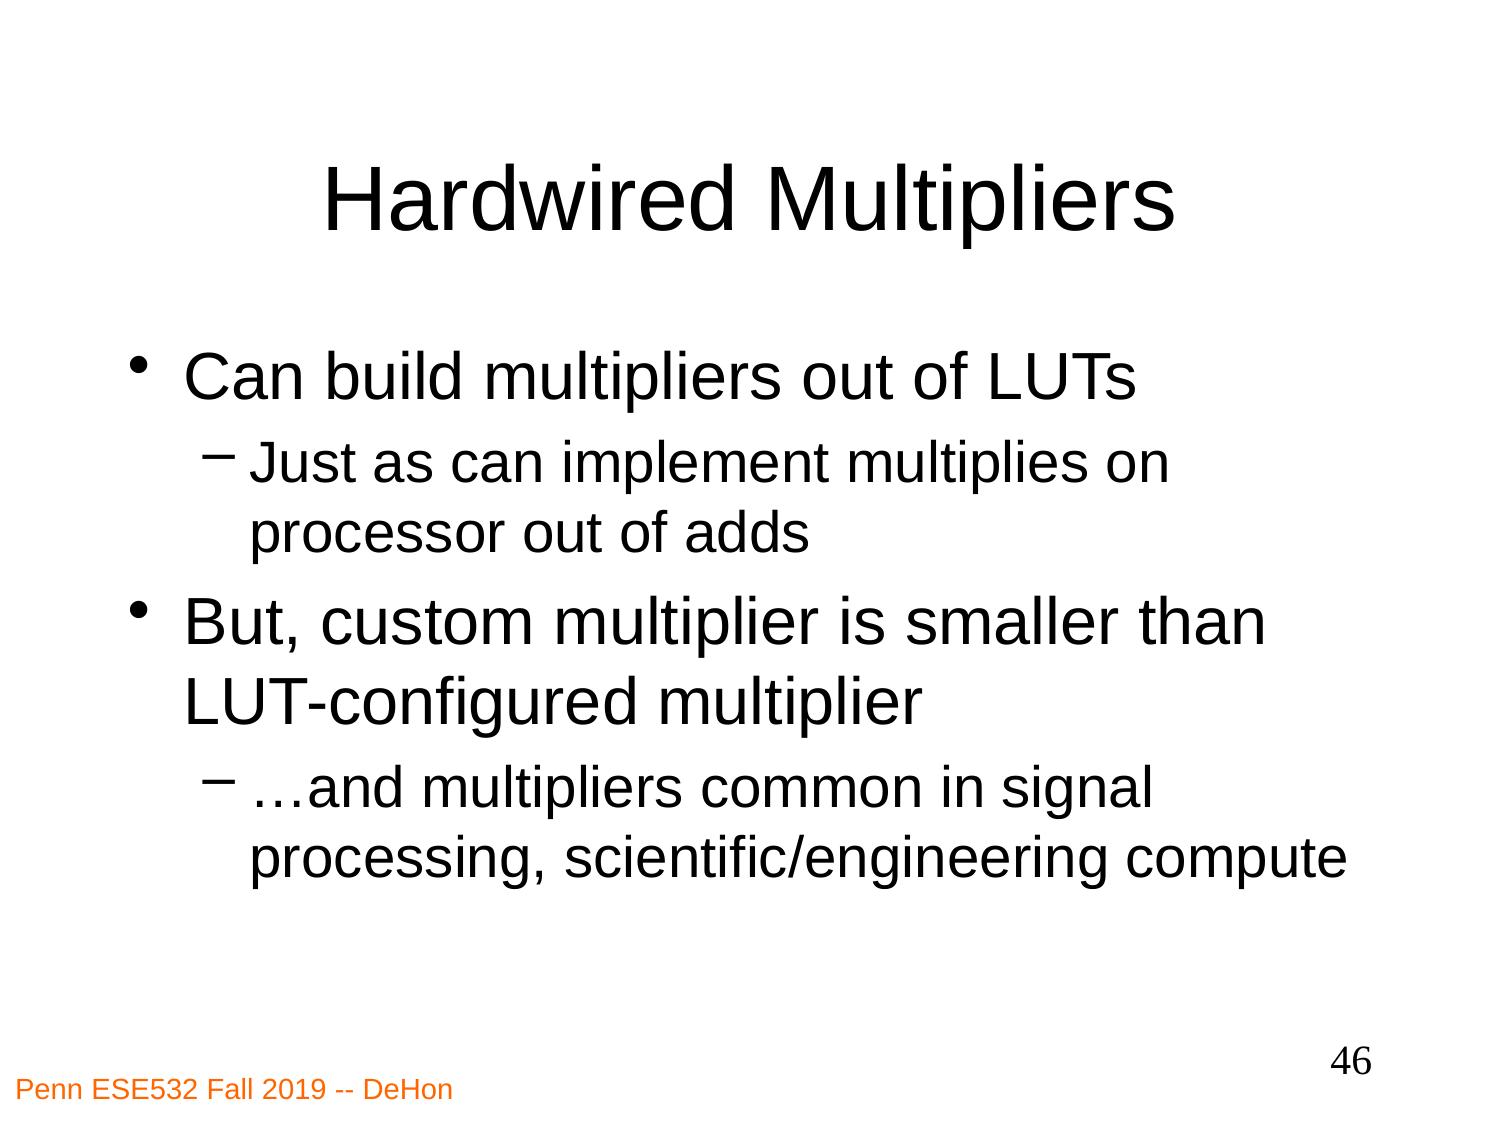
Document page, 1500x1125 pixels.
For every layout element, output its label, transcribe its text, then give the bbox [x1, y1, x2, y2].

slide_number Penn ESE532 Fall 2019 -- DeHon [0, 1062, 688, 1125]
title Hardwired Multipliers [112, 99, 1388, 288]
list Can build multipliers out of LUTs Just as can implement multiplies on processor out of adds But, custom multiplier is smaller than LUT-configured multiplier …and multipliers common in signal processing, scientific/engineering compute [112, 324, 1388, 1001]
slide_number 46 [1074, 1024, 1388, 1101]
